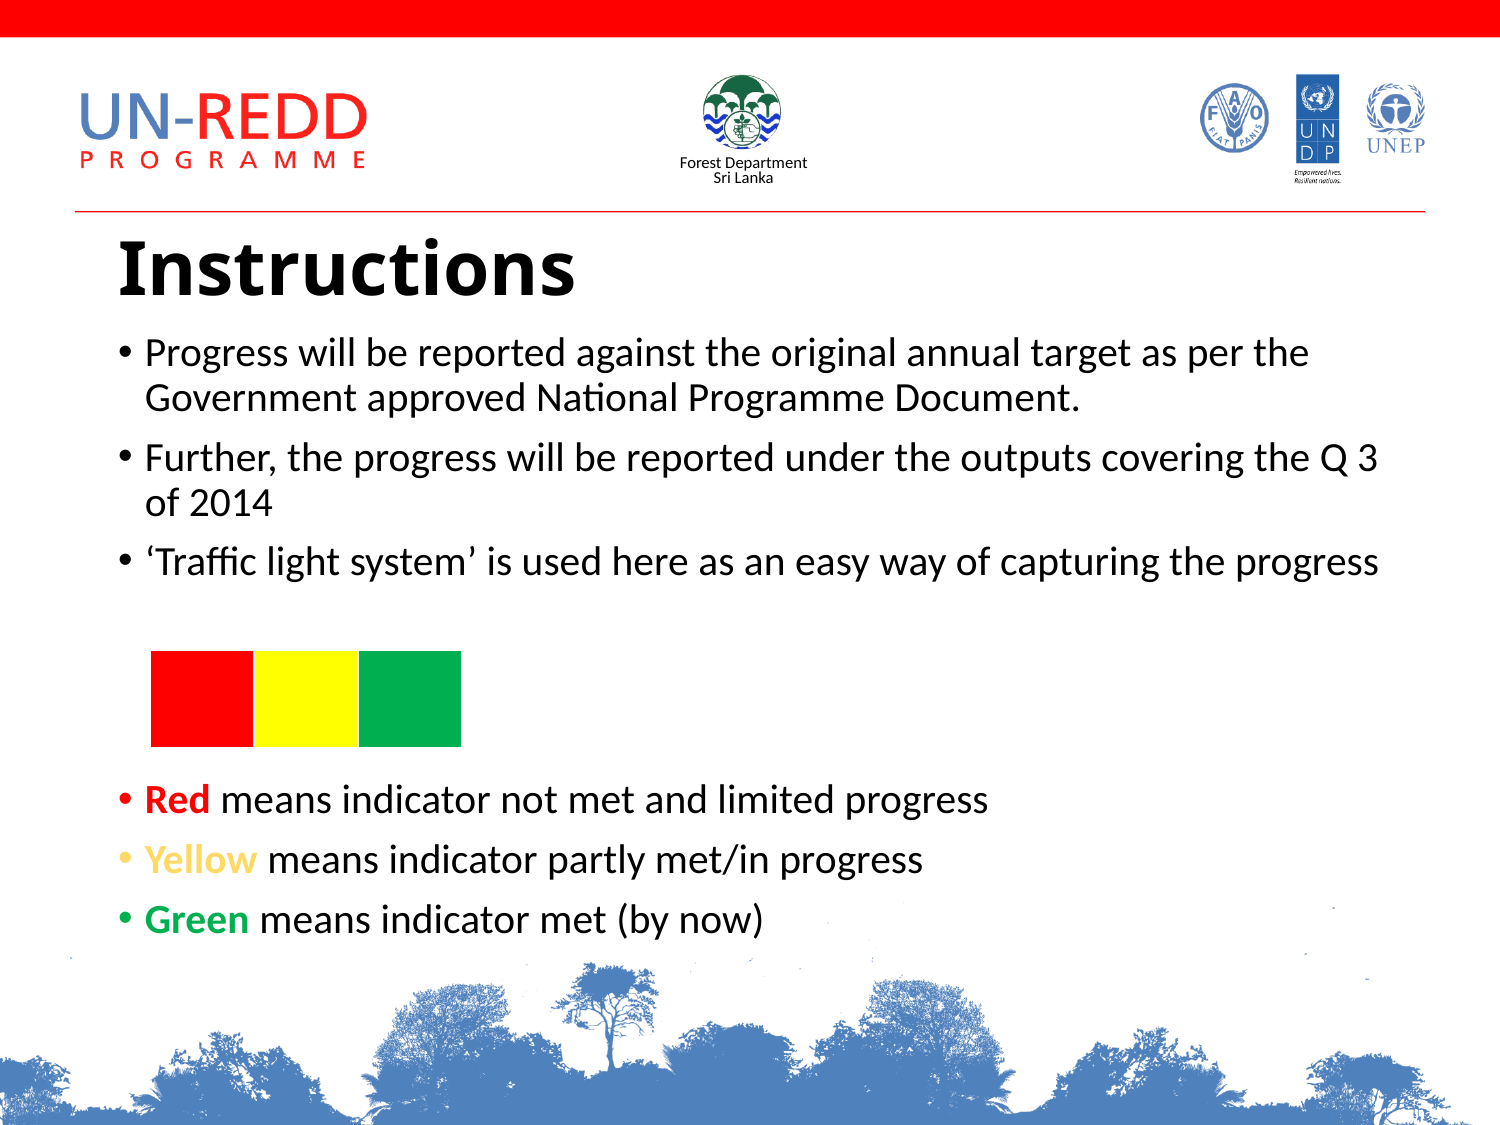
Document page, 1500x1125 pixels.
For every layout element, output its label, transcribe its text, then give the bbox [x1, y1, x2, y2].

picture [690, 62, 789, 162]
list Progress will be reported against the original annual target as per the Government approved National Programme Document. Further, the progress will be reported under the outputs covering the Q 3 of 2014 ‘Traffic light system’ is used here as an easy way of capturing the progress Red means indicator not met and limited progress Yellow means indicator partly met/in progress Green means indicator met (by now) [103, 323, 1397, 1000]
table_header [255, 651, 357, 747]
picture [0, 821, 1500, 1125]
title Instructions [103, 162, 1397, 323]
picture [1200, 74, 1425, 193]
table_header [151, 651, 253, 747]
table_header [359, 651, 461, 747]
picture [75, 83, 381, 174]
